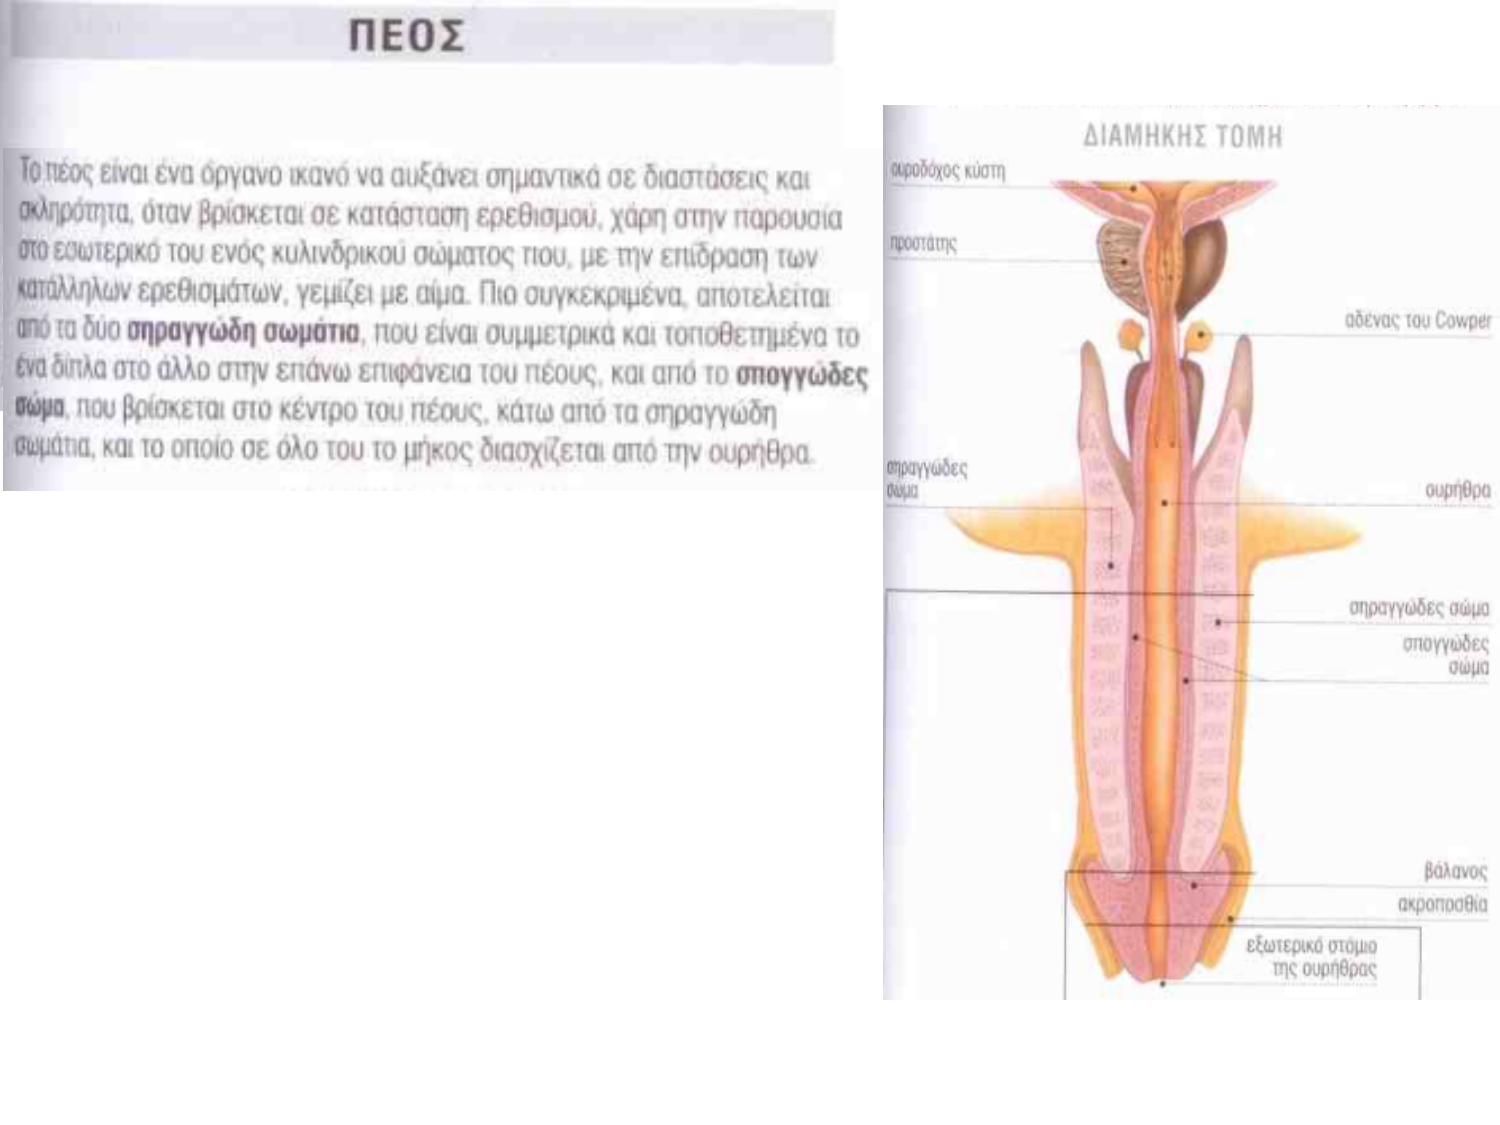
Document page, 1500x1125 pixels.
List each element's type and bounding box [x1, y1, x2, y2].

picture [0, 0, 1500, 1001]
